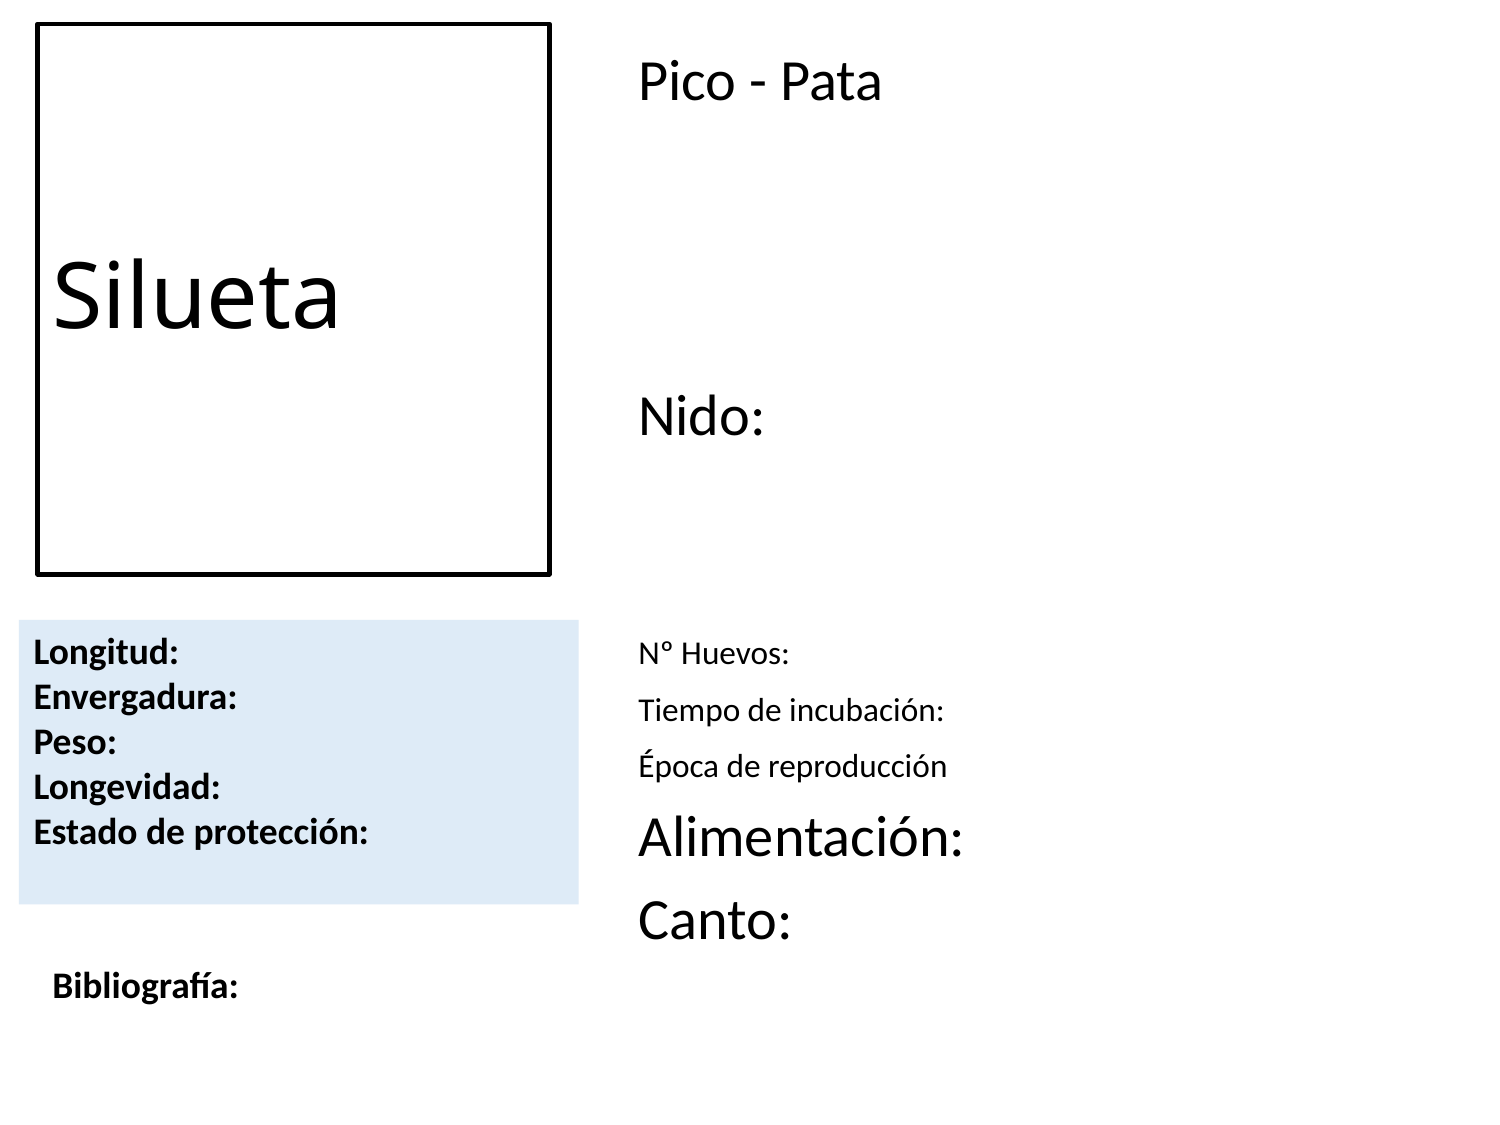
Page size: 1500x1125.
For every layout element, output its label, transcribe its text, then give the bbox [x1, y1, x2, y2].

text_box Bibliografía: [37, 953, 1484, 1058]
list Pico - Pata Nido: Nº Huevos: Tiempo de incubación: Época de reproducción Alimentación: Canto: [623, 42, 1500, 1105]
title Silueta [37, 23, 550, 575]
text_box Longitud: Envergadura: Peso: Longevidad: Estado de protección: [18, 619, 579, 905]
